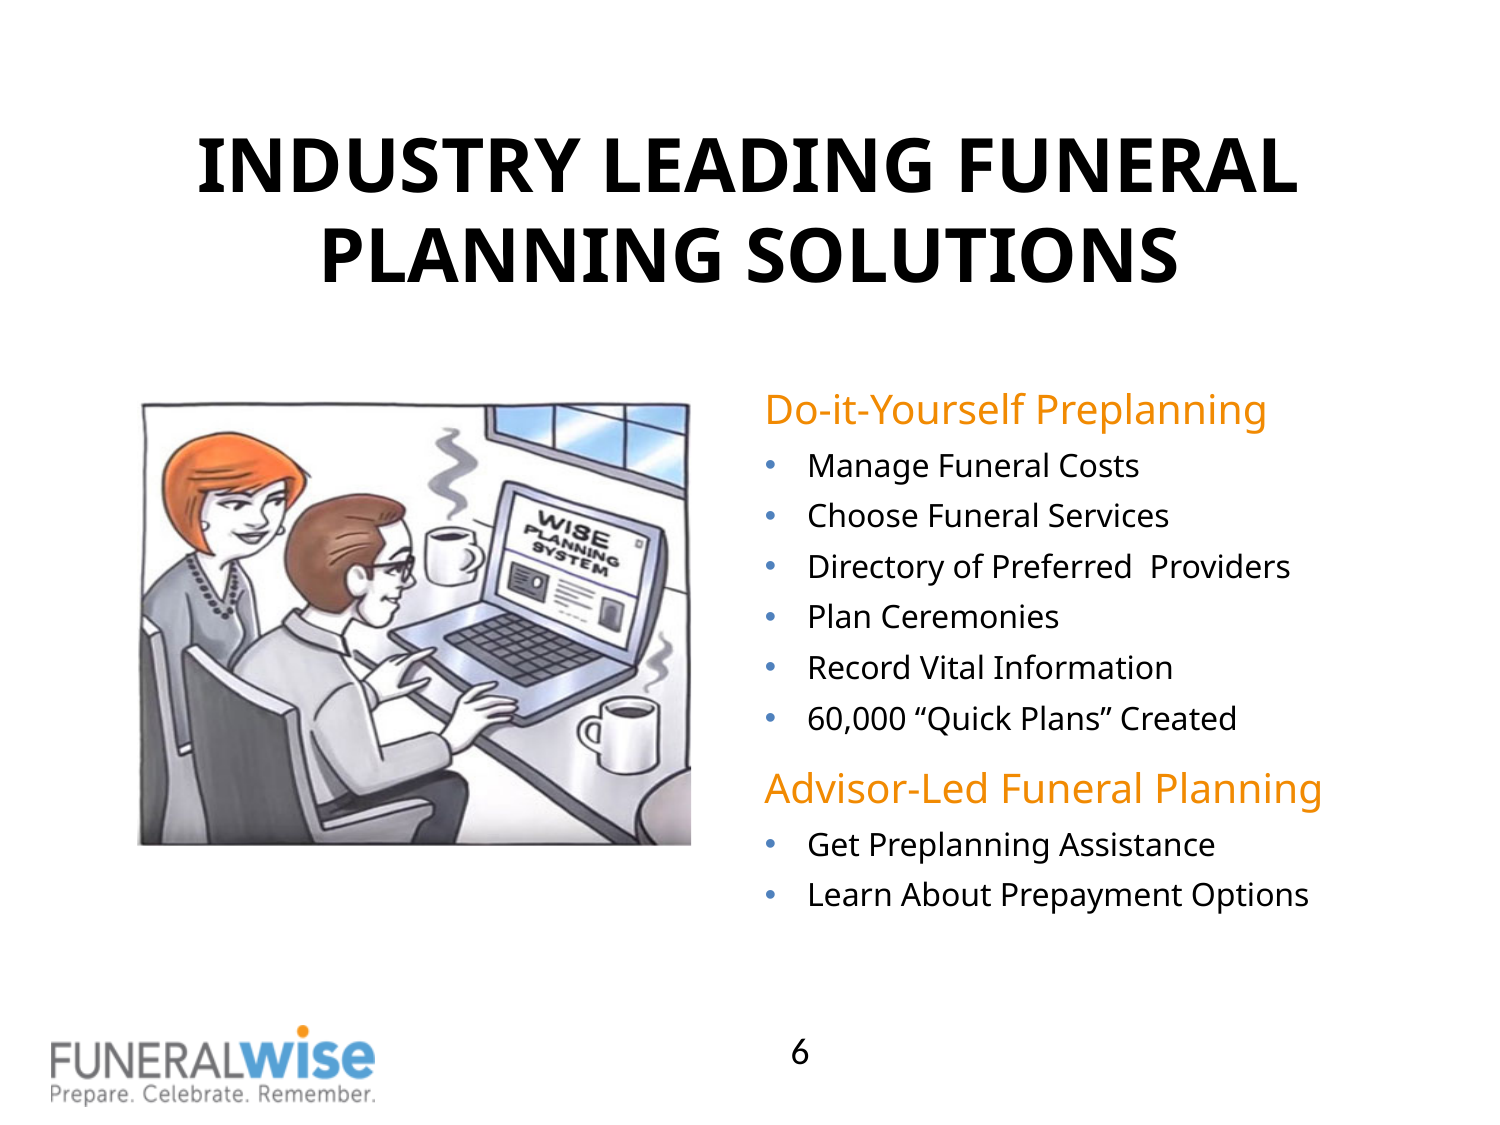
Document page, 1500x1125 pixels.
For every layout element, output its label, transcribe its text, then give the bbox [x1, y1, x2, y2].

list Do-it-Yourself Preplanning Manage Funeral Costs Choose Funeral Services Directory of Preferred Providers Plan Ceremonies Record Vital Information 60,000 “Quick Plans” Created Advisor-Led Funeral Planning Get Preplanning Assistance Learn About Prepayment Options [749, 376, 1413, 930]
text_box [135, 398, 693, 849]
picture [51, 1025, 375, 1107]
title INDUSTRY LEADING FUNERAL PLANNING SOLUTIONS [112, 105, 1387, 311]
text_box 6 [625, 1019, 976, 1080]
